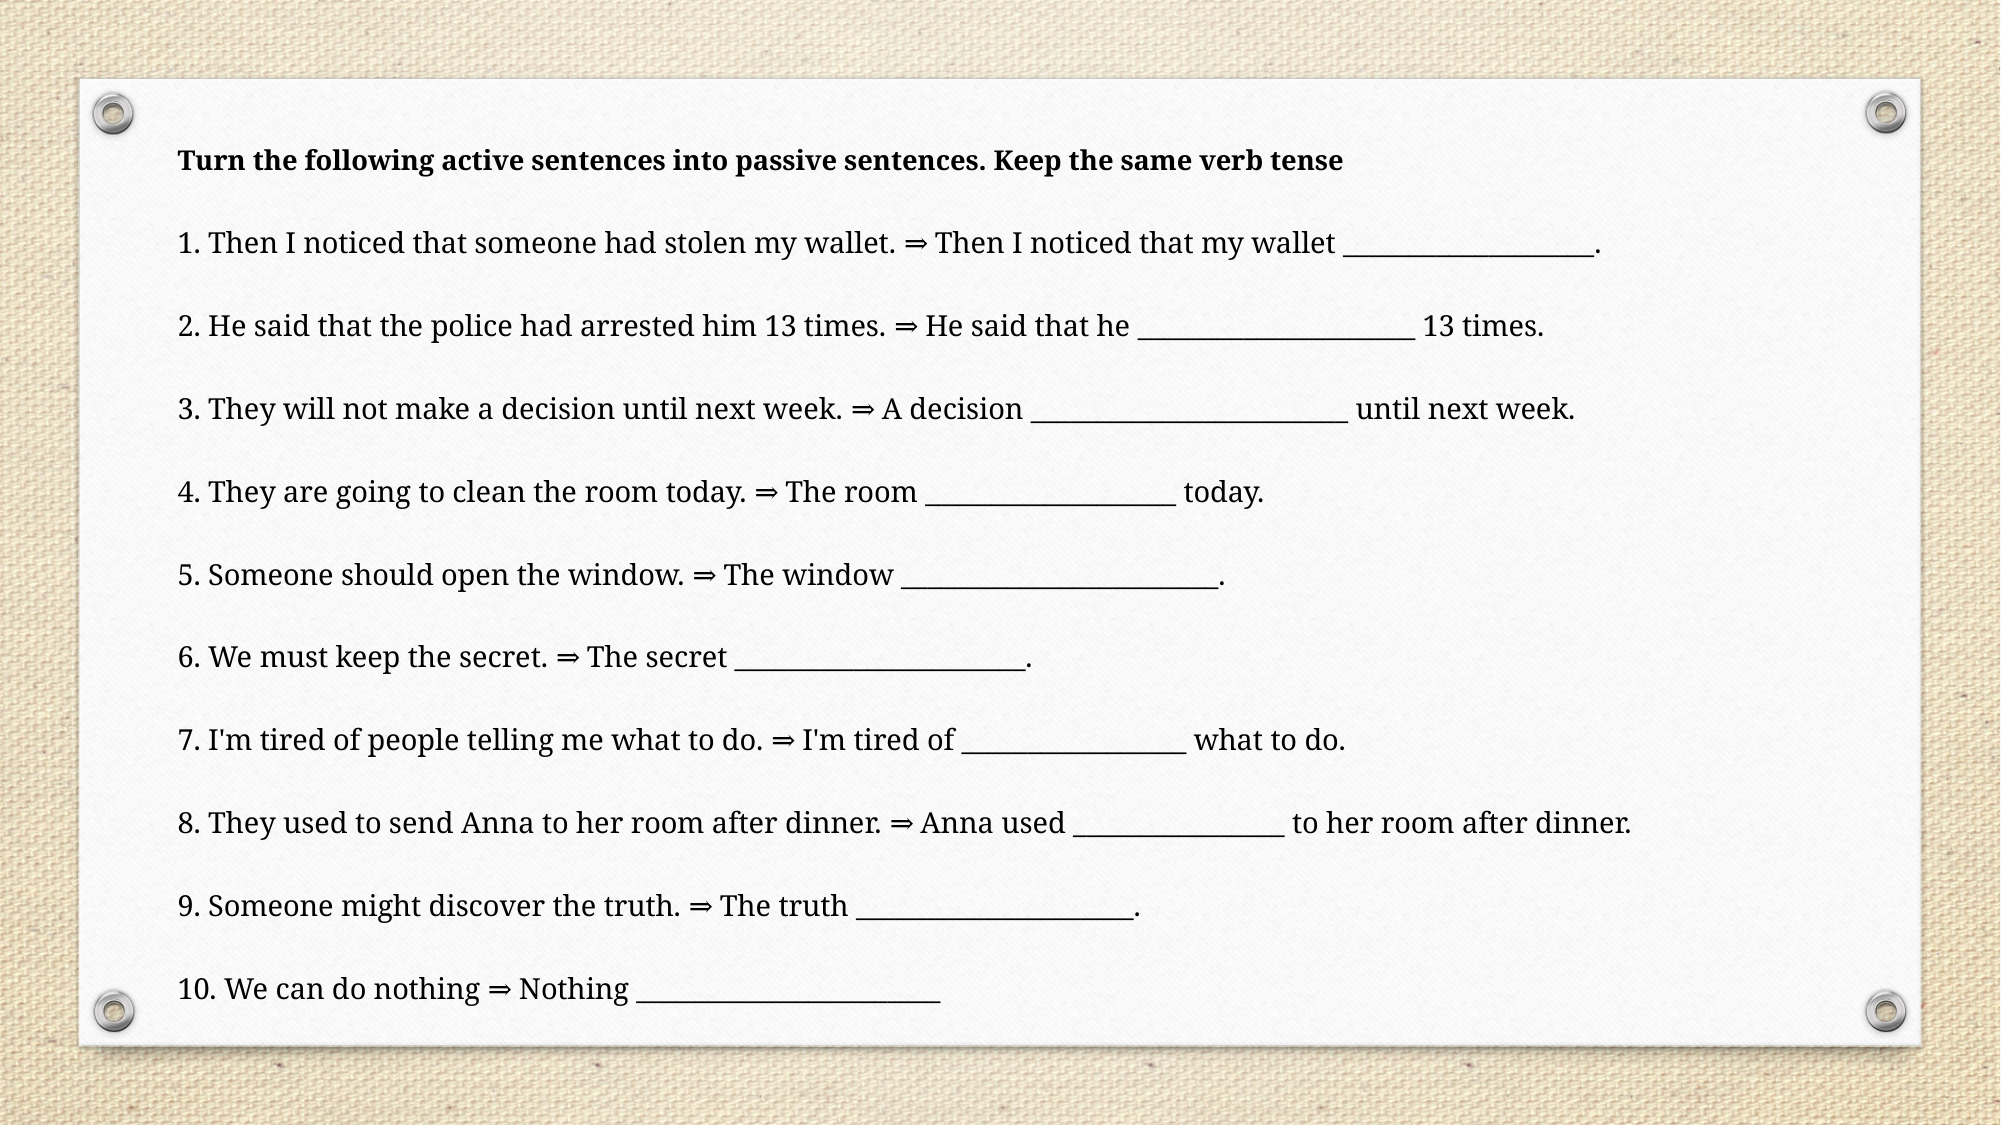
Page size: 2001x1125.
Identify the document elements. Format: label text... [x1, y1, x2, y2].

picture [0, 0, 2001, 1125]
list Turn the following active sentences into passive sentences. Keep the same verb tense 1. Then I noticed that someone had stolen my wallet. ⇒ Then I noticed that my wallet ___________________. 2. He said that the police had arrested him 13 times. ⇒ He said that he _____________________ 13 times. 3. They will not make a decision until next week. ⇒ A decision ________________________ until next week. 4. They are going to clean the room today. ⇒ The room ___________________ today. 5. Someone should open the window. ⇒ The window ________________________. 6. We must keep the secret. ⇒ The secret ______________________. 7. I'm tired of people telling me what to do. ⇒ I'm tired of _________________ what to do. 8. They used to send Anna to her room after dinner. ⇒ Anna used ________________ to her room after dinner. 9. Someone might discover the truth. ⇒ The truth _____________________. 10. We can do nothing ⇒ Nothing _______________________ [162, 129, 1838, 1023]
